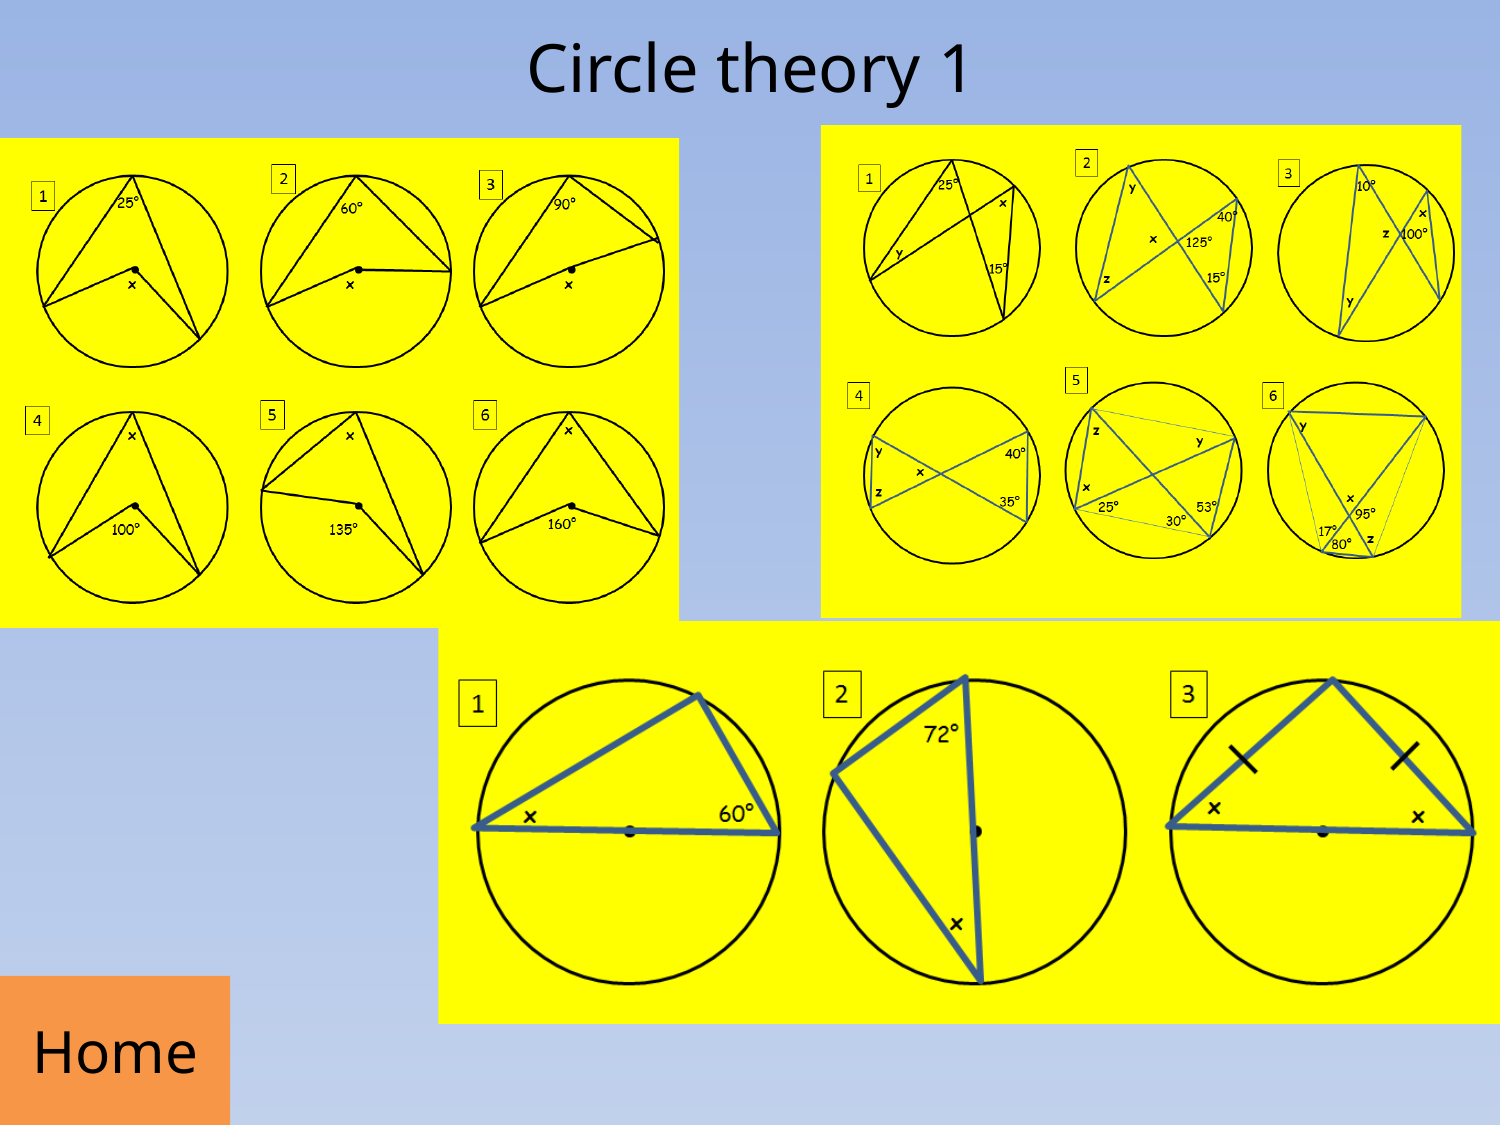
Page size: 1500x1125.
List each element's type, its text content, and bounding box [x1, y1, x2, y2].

title Circle theory 1 [76, 0, 1427, 160]
text_box Home [0, 974, 232, 1125]
picture [0, 138, 1500, 1024]
picture [820, 125, 1462, 618]
